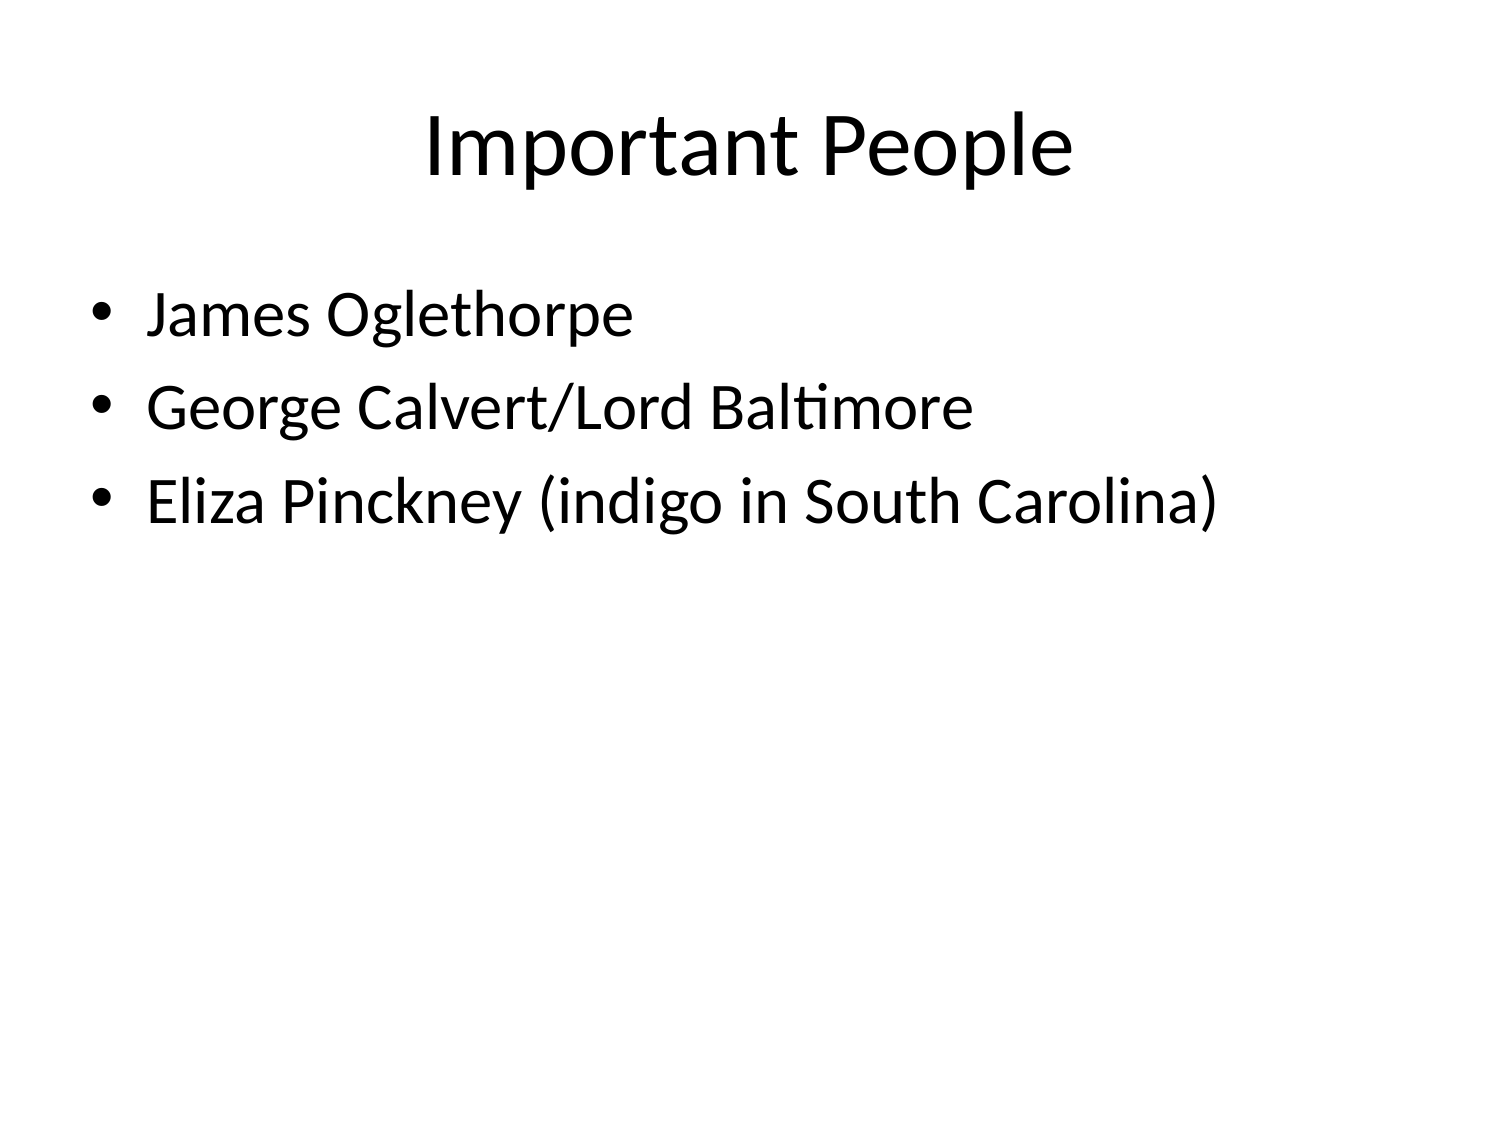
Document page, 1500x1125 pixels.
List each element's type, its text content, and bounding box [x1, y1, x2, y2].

list James Oglethorpe George Calvert/Lord Baltimore Eliza Pinckney (indigo in South Carolina) [75, 262, 1425, 1005]
title Important People [75, 45, 1425, 233]
